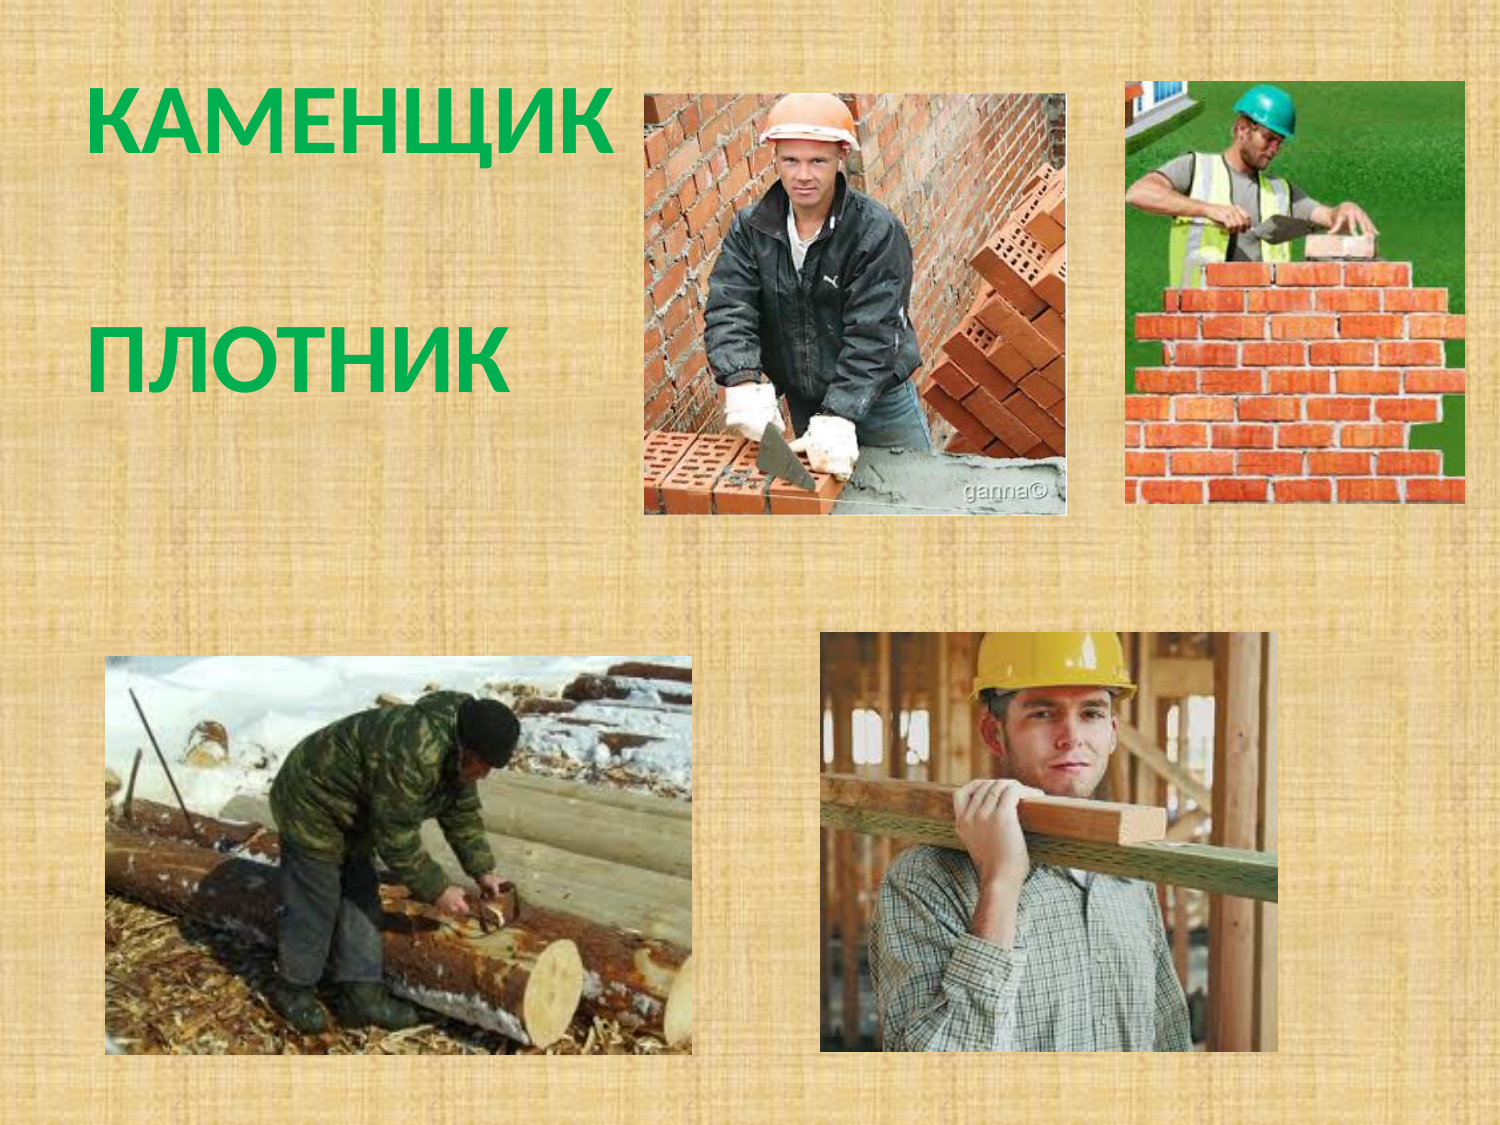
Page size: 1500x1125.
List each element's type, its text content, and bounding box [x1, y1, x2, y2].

title КАМЕНЩИК ПЛОТНИК [70, 105, 639, 481]
picture [0, 0, 1500, 1125]
